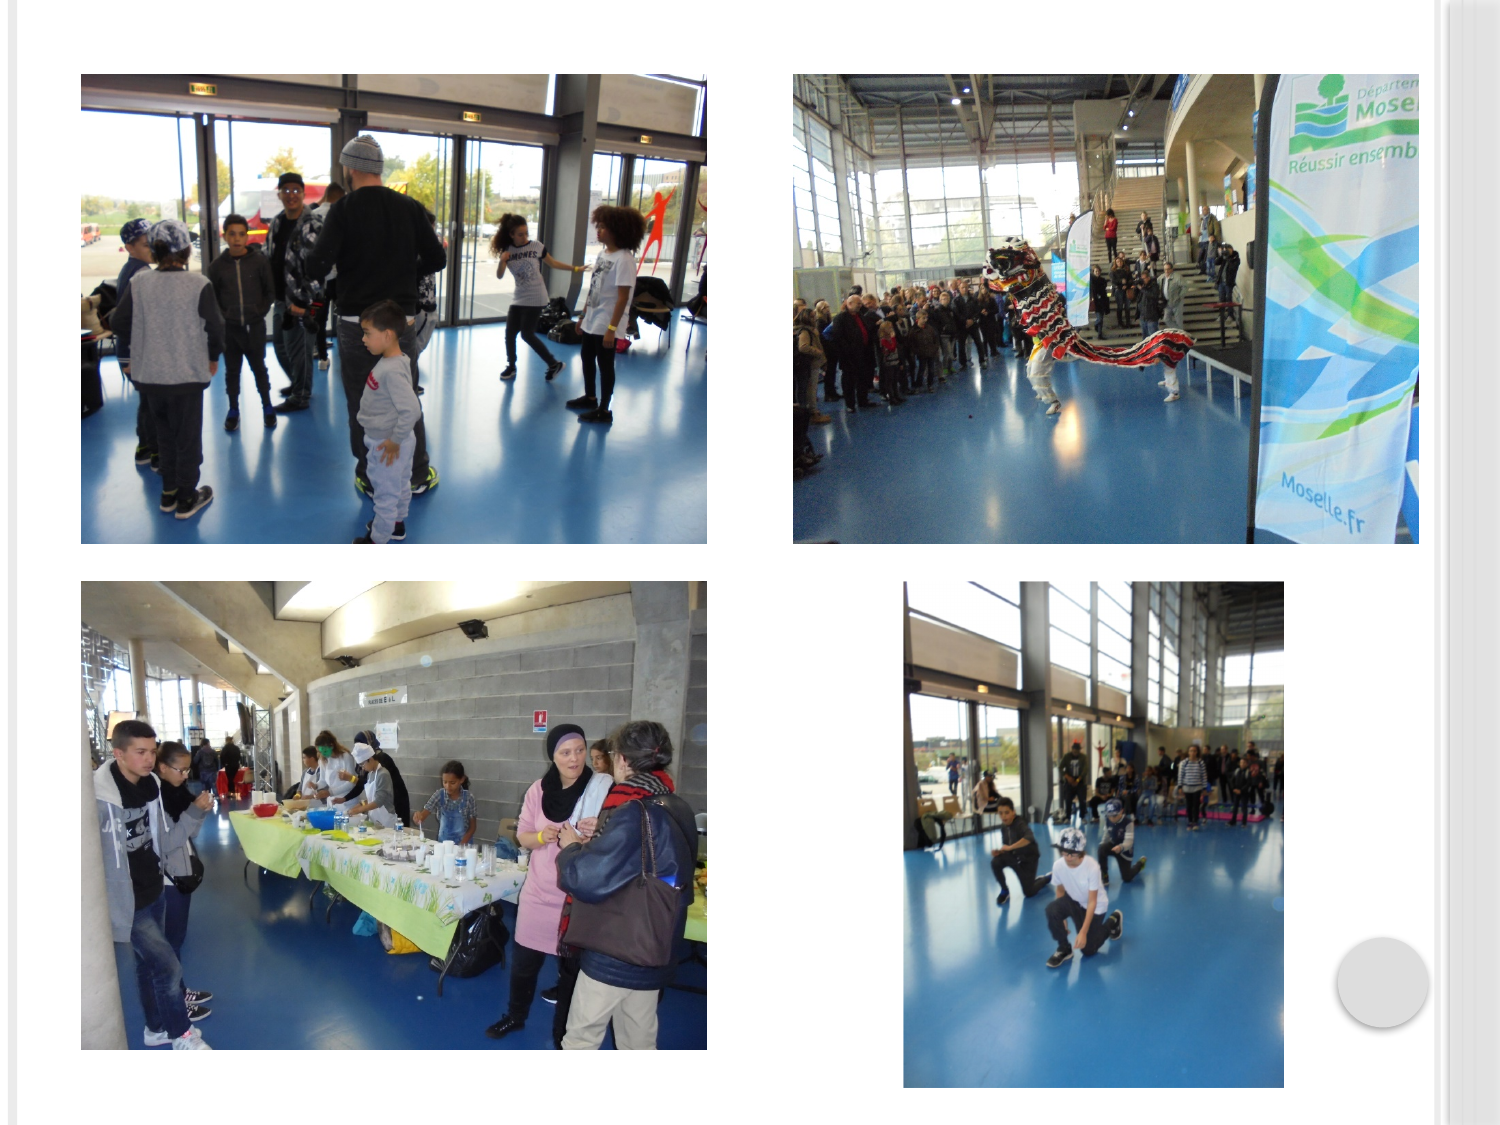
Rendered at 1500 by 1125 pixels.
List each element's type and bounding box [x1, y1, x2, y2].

picture [80, 74, 707, 545]
picture [793, 74, 1420, 545]
picture [839, 582, 1348, 1087]
picture [80, 580, 707, 1051]
